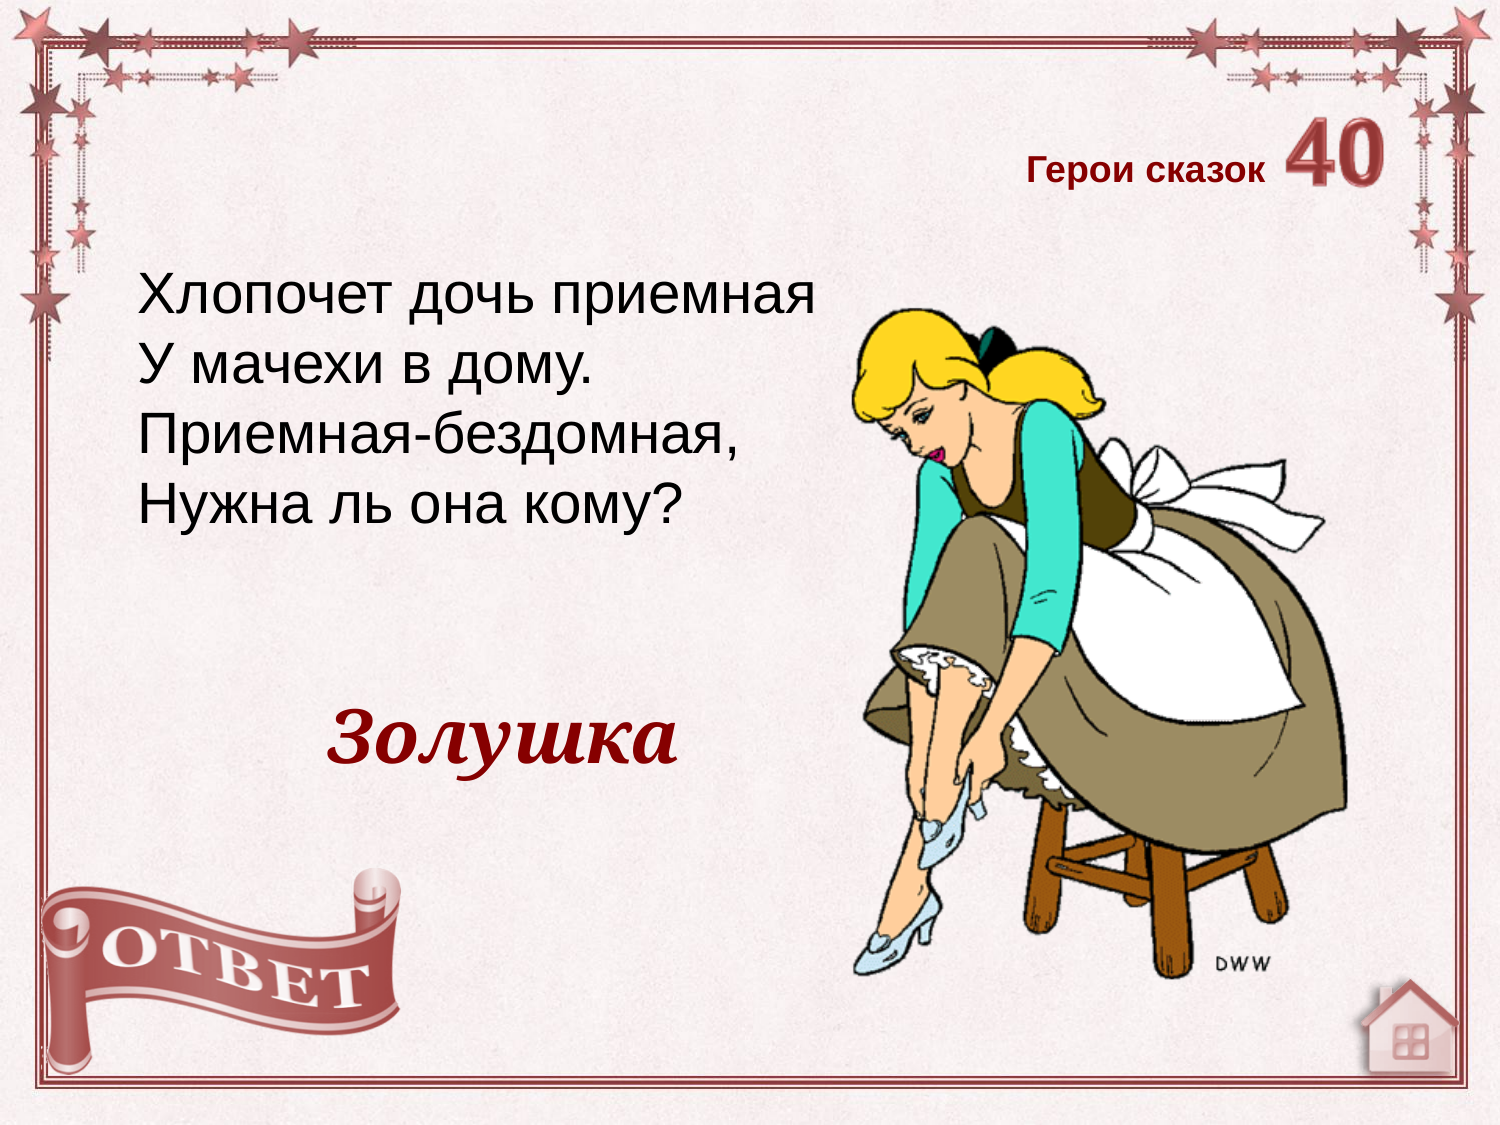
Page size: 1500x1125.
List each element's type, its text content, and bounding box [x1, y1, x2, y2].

text_box Золушка [312, 680, 804, 786]
text_box Герои сказок [1011, 137, 1281, 242]
text_box Хлопочет дочь приемная У мачехи в дому. Приемная-бездомная, Нужна ль она кому? [123, 247, 1378, 543]
picture [0, 0, 1500, 1125]
